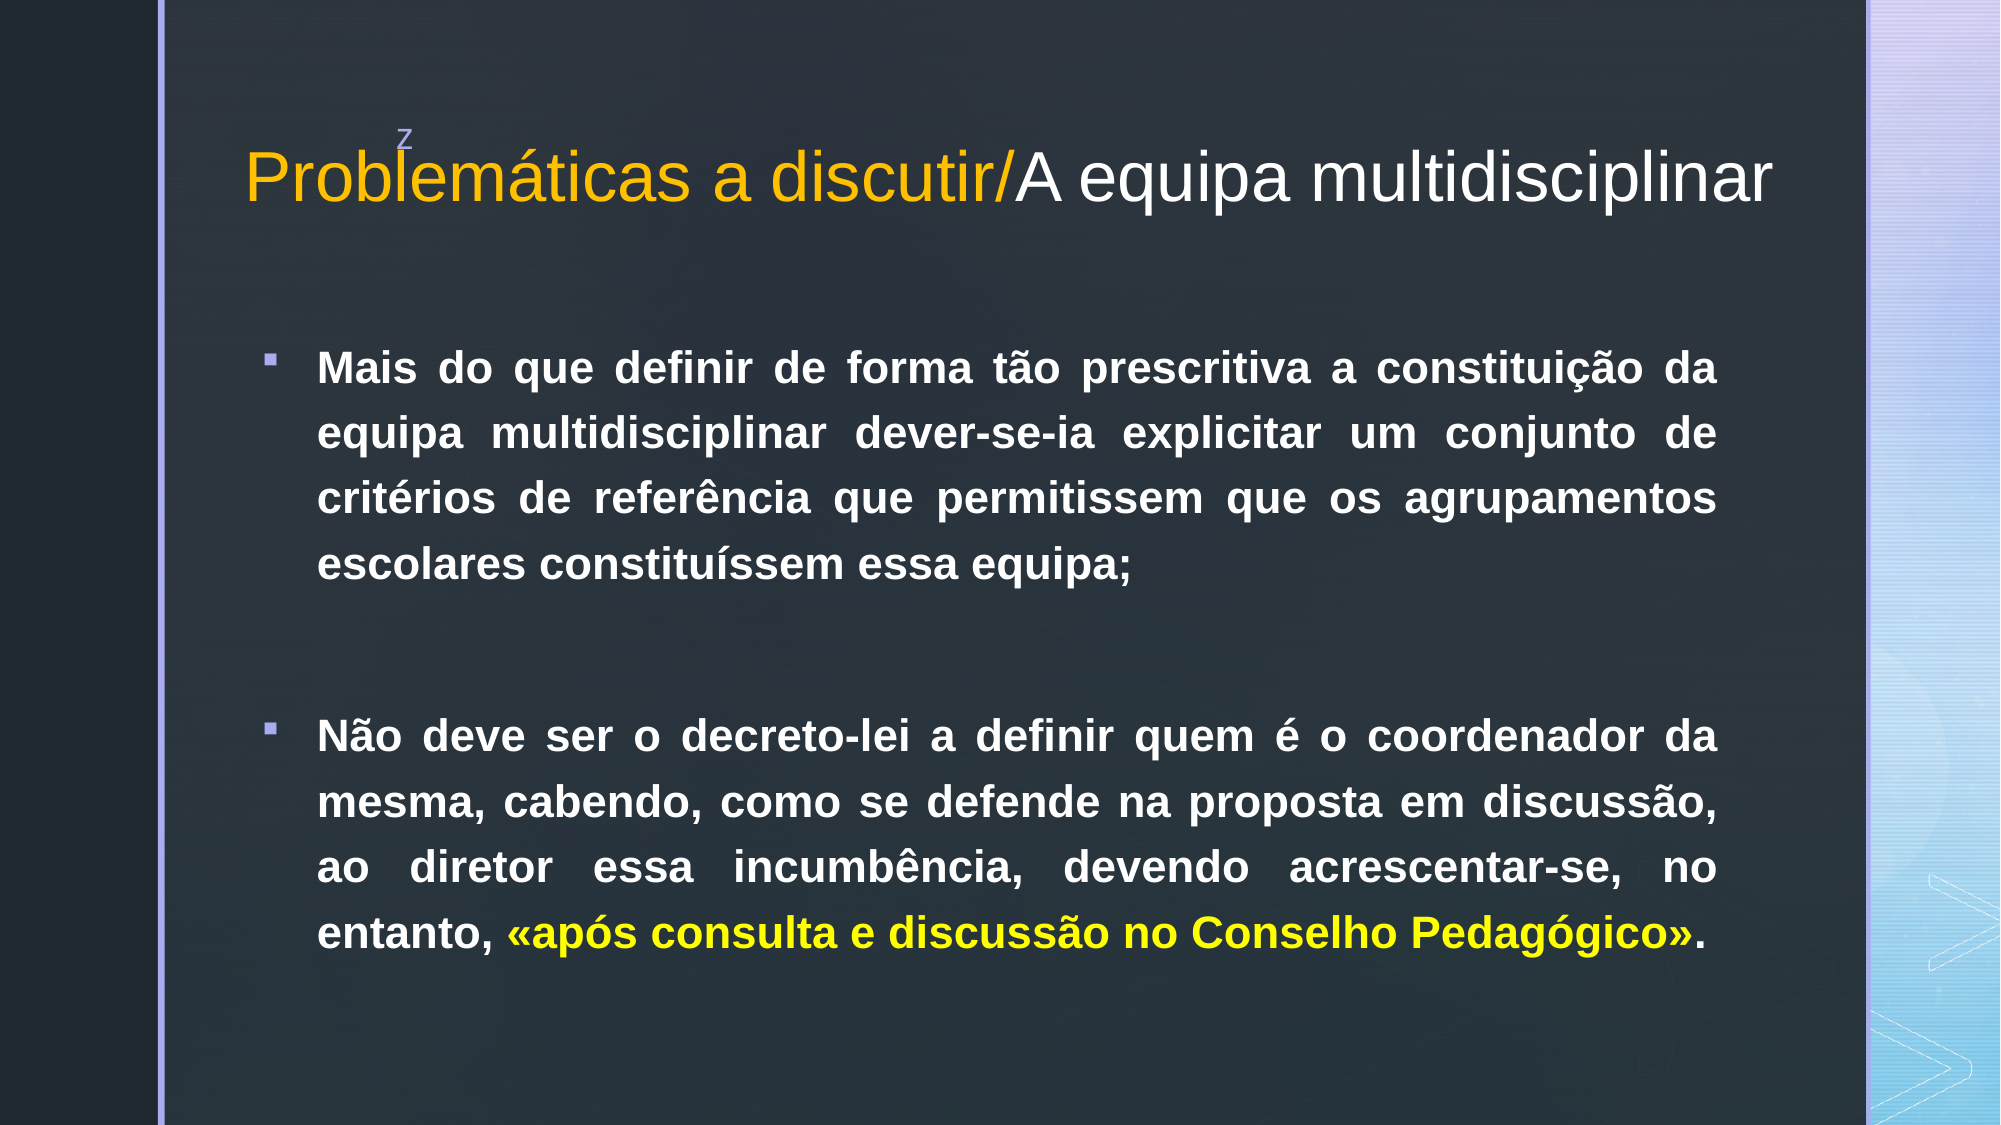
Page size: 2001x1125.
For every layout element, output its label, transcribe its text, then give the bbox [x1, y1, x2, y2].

list Mais do que definir de forma tão prescritiva a constituição da equipa multidisciplinar dever-se-ia explicitar um conjunto de critérios de referência que permitissem que os agrupamentos escolares constituíssem essa equipa; Não deve ser o decreto-lei a definir quem é o coordenador da mesma, cabendo, como se defende na proposta em discussão, ao diretor essa incumbência, devendo acrescentar-se, no entanto, «após consulta e discussão no Conselho Pedagógico». [246, 252, 1734, 993]
picture [1871, 0, 2001, 1125]
title Problemáticas a discutir/A equipa multidisciplinar [132, 132, 1790, 310]
